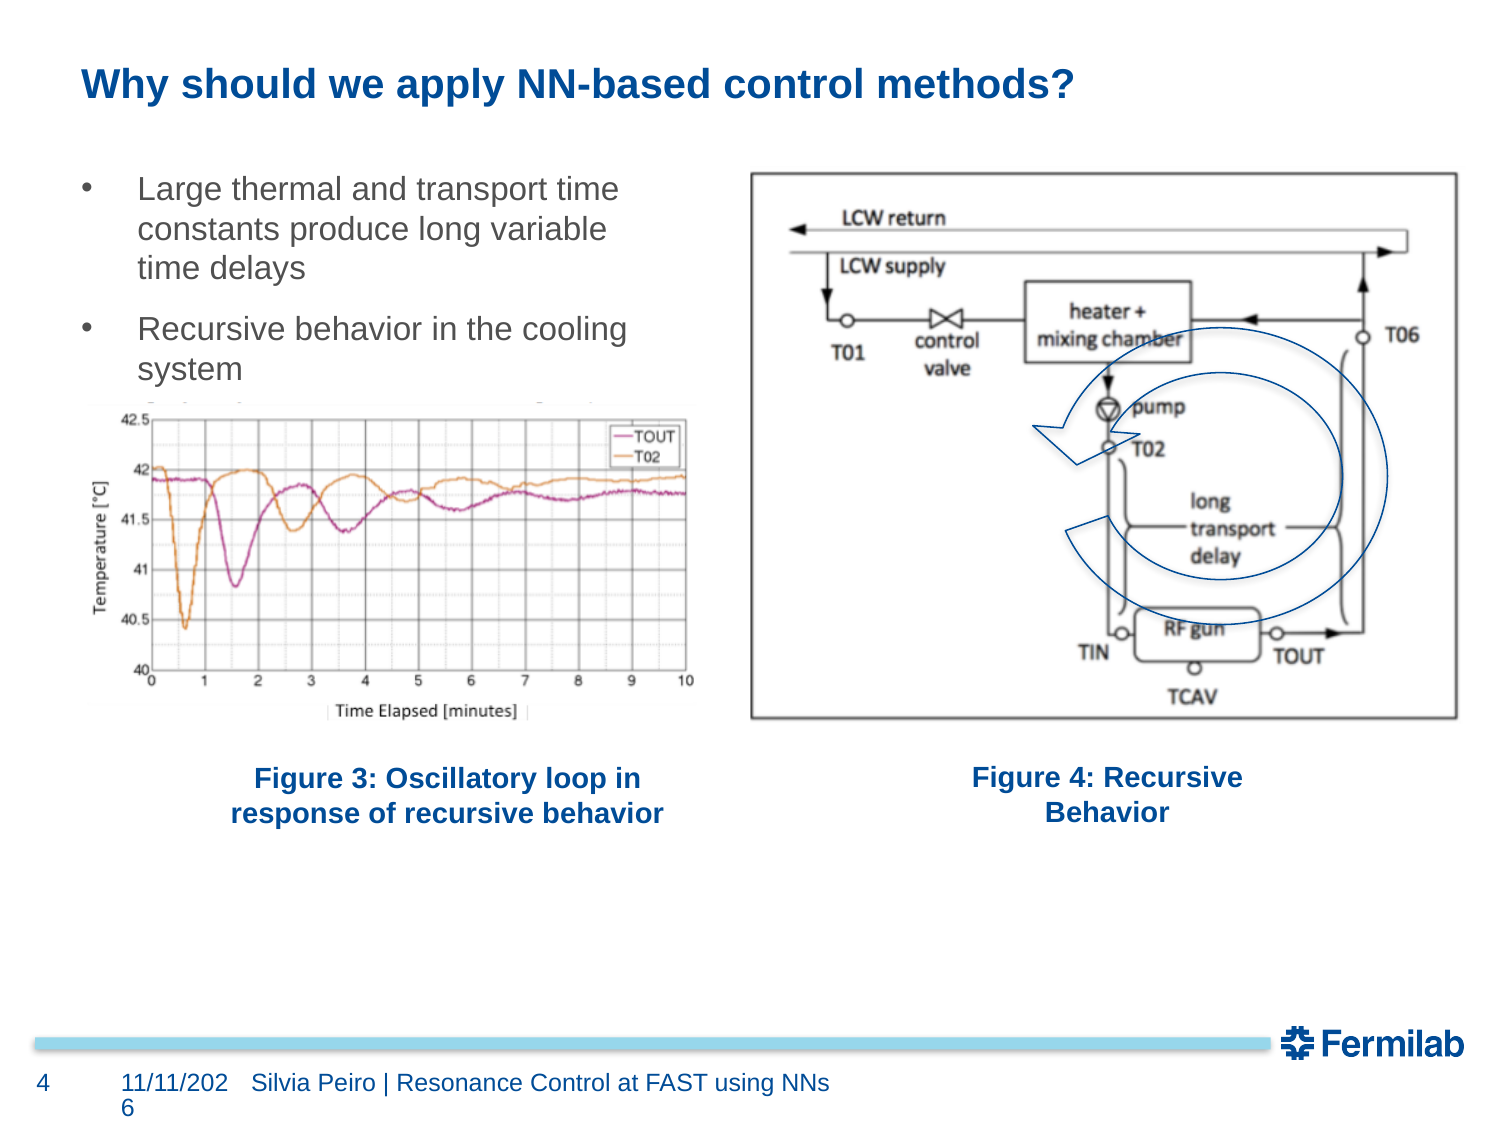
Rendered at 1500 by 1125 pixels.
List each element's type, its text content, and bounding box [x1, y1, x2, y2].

list Large thermal and transport time constants produce long variable time delays Recursive behavior in the cooling system [81, 166, 645, 400]
text_box Figure 3: Oscillatory loop in response of recursive behavior [213, 758, 682, 852]
picture [1281, 1026, 1464, 1060]
picture [70, 401, 719, 724]
footer Silvia Peiro | Resonance Control at FAST using NNs [251, 1066, 1279, 1108]
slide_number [120, 1066, 232, 1107]
slide_number 4 [36, 1066, 105, 1106]
picture [749, 166, 1466, 724]
title Why should we apply NN-based control methods? [81, 36, 1500, 107]
list Figure 4: Recursive Behavior [927, 758, 1288, 830]
